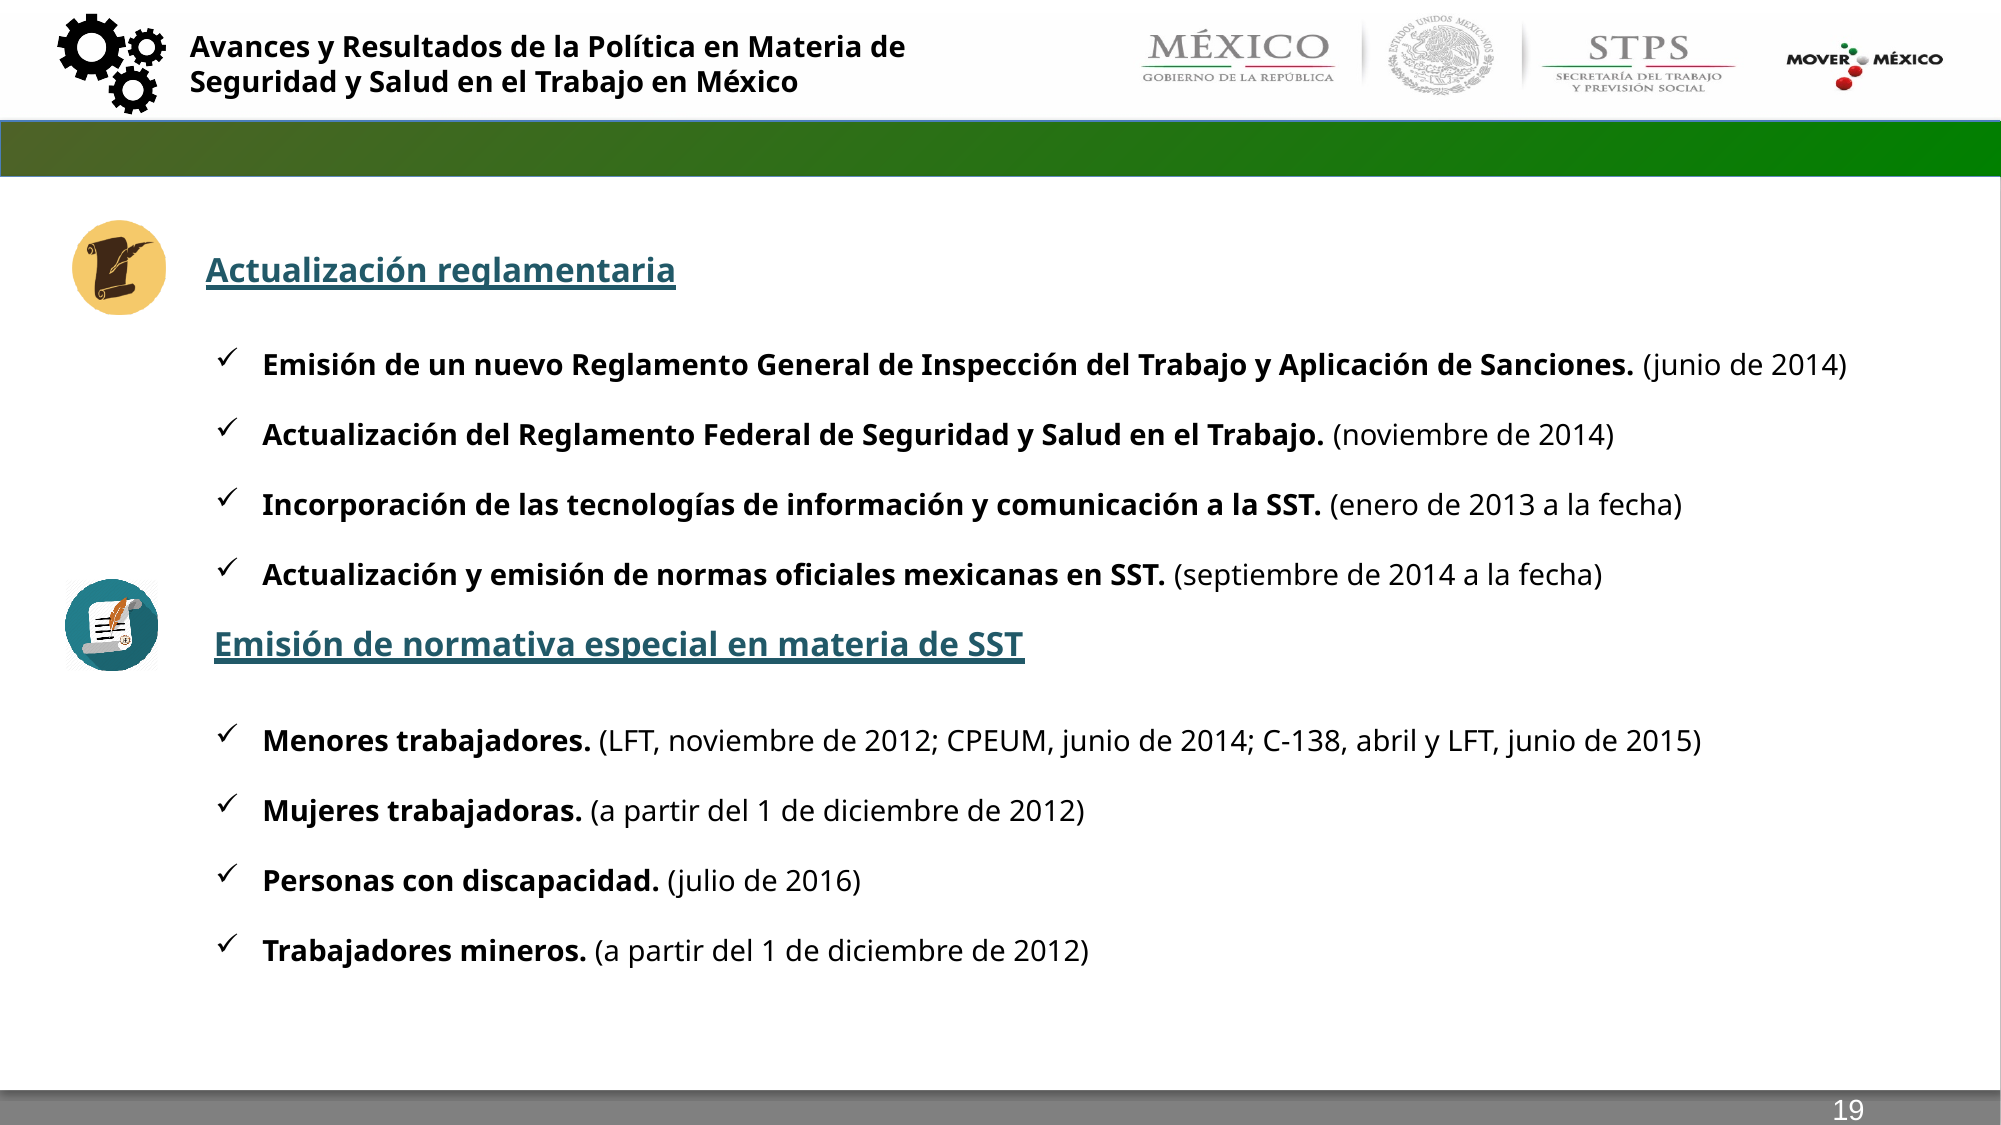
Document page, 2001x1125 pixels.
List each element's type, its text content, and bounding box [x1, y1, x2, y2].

table_cell Mujeres trabajadoras. (a partir del 1 de diciembre de 2012) [187, 750, 1943, 820]
text_box Emisión de normativa especial en materia de SST [198, 615, 1040, 671]
table_header Menores trabajadores. (LFT, noviembre de 2012; CPEUM, junio de 2014; C-138, abril y LFT, junio de 2015) [187, 680, 1943, 750]
table_cell Actualización y emisión de normas oficiales mexicanas en SST. (septiembre de 2014 a la fecha) [187, 514, 1943, 584]
table_cell Trabajadores mineros. (a partir del 1 de diciembre de 2012) [187, 890, 1943, 960]
text_box 19 [1817, 1083, 1886, 1125]
table_cell Personas con discapacidad. (julio de 2016) [187, 820, 1943, 890]
table_cell Actualización del Reglamento Federal de Seguridad y Salud en el Trabajo. (noviembre de 2014) [187, 374, 1943, 444]
text_box Actualización reglamentaria [190, 241, 692, 297]
table_cell Incorporación de las tecnologías de información y comunicación a la SST. (enero de 2013 a la fecha) [187, 444, 1943, 514]
text_box Avances y Resultados de la Política en Materia de Seguridad y Salud en el Trabajo en México [175, 20, 1043, 106]
table_header Emisión de un nuevo Reglamento General de Inspección del Trabajo y Aplicación de Sanciones. (junio de 2014) [187, 304, 1943, 374]
picture [0, 9, 2000, 120]
picture [71, 220, 166, 315]
picture [65, 579, 158, 672]
